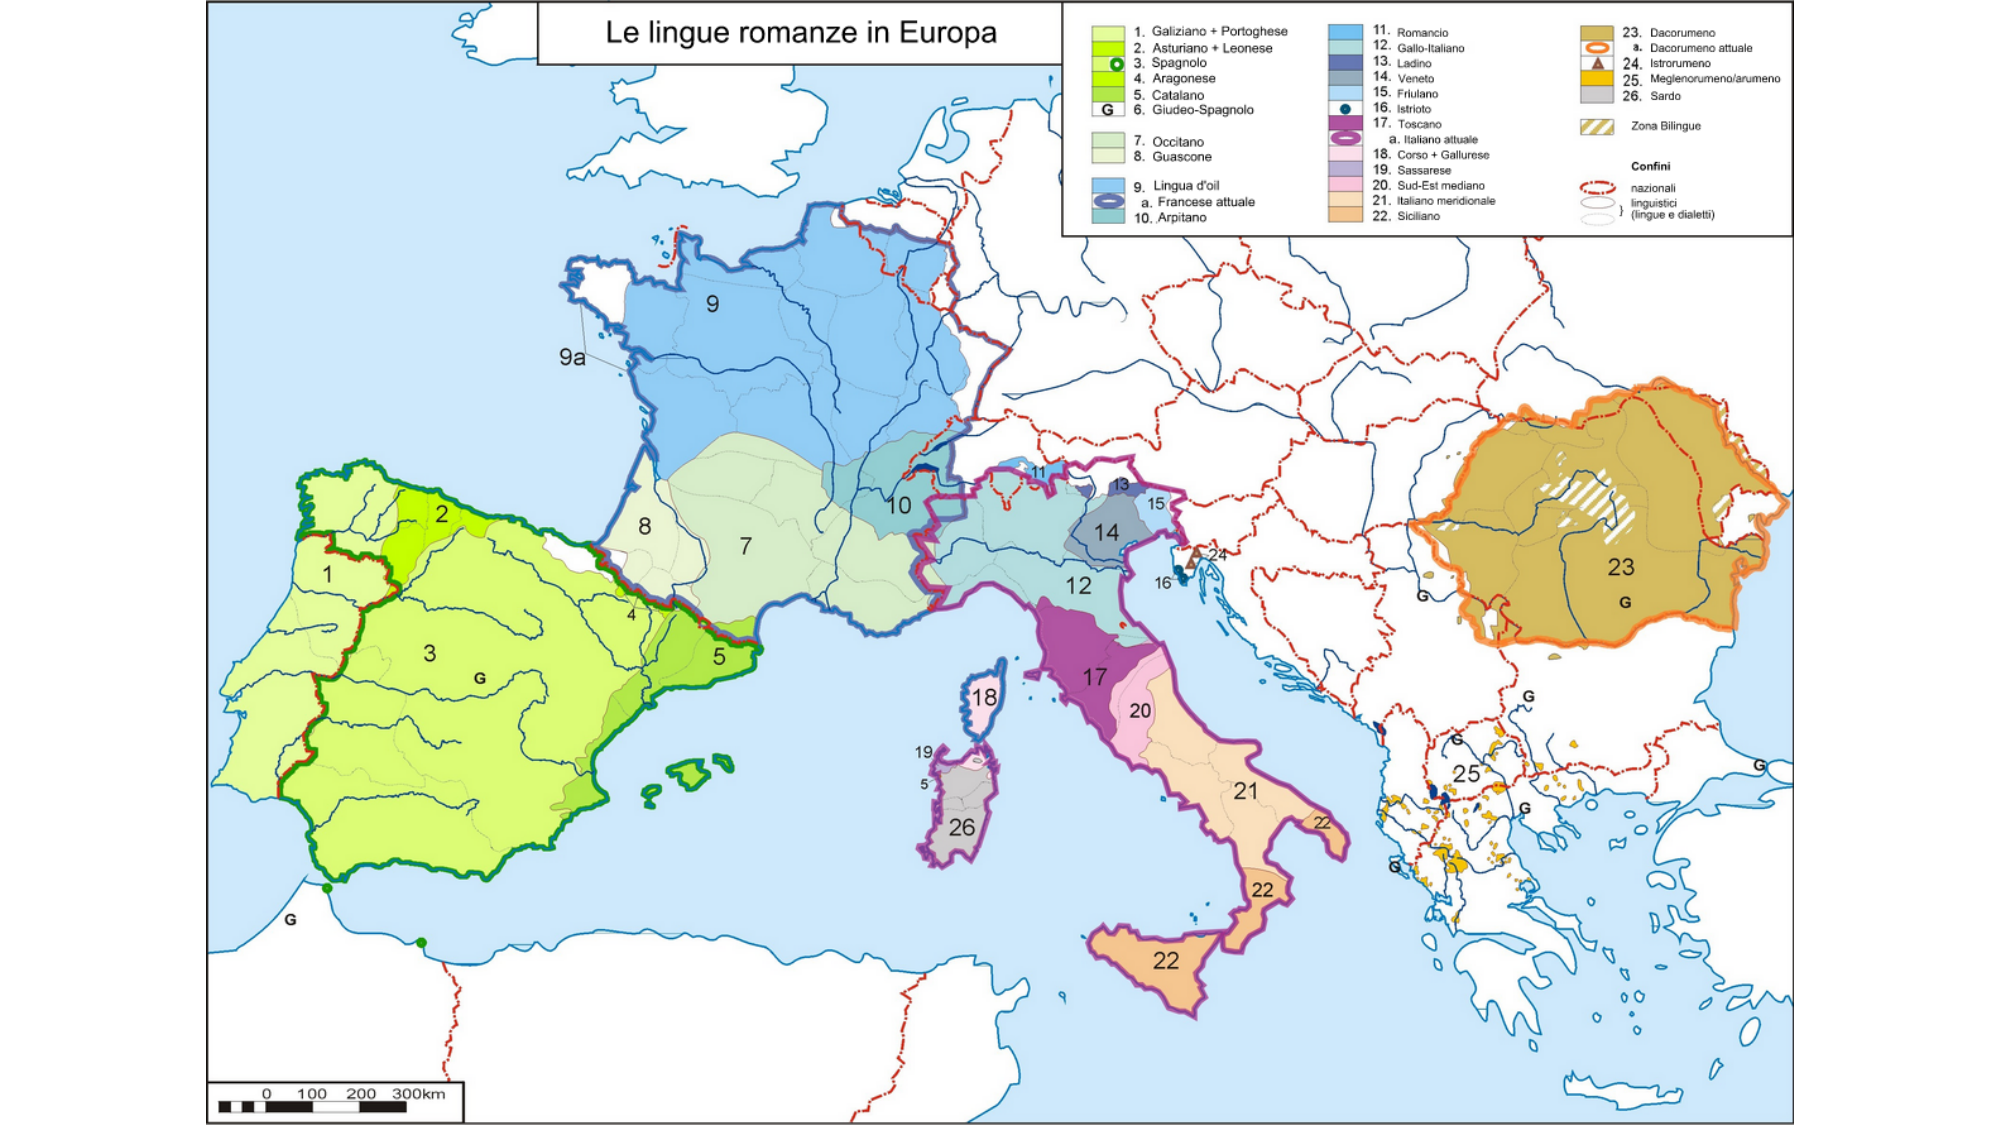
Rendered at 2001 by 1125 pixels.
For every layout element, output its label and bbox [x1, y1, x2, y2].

picture [206, 0, 1794, 1125]
